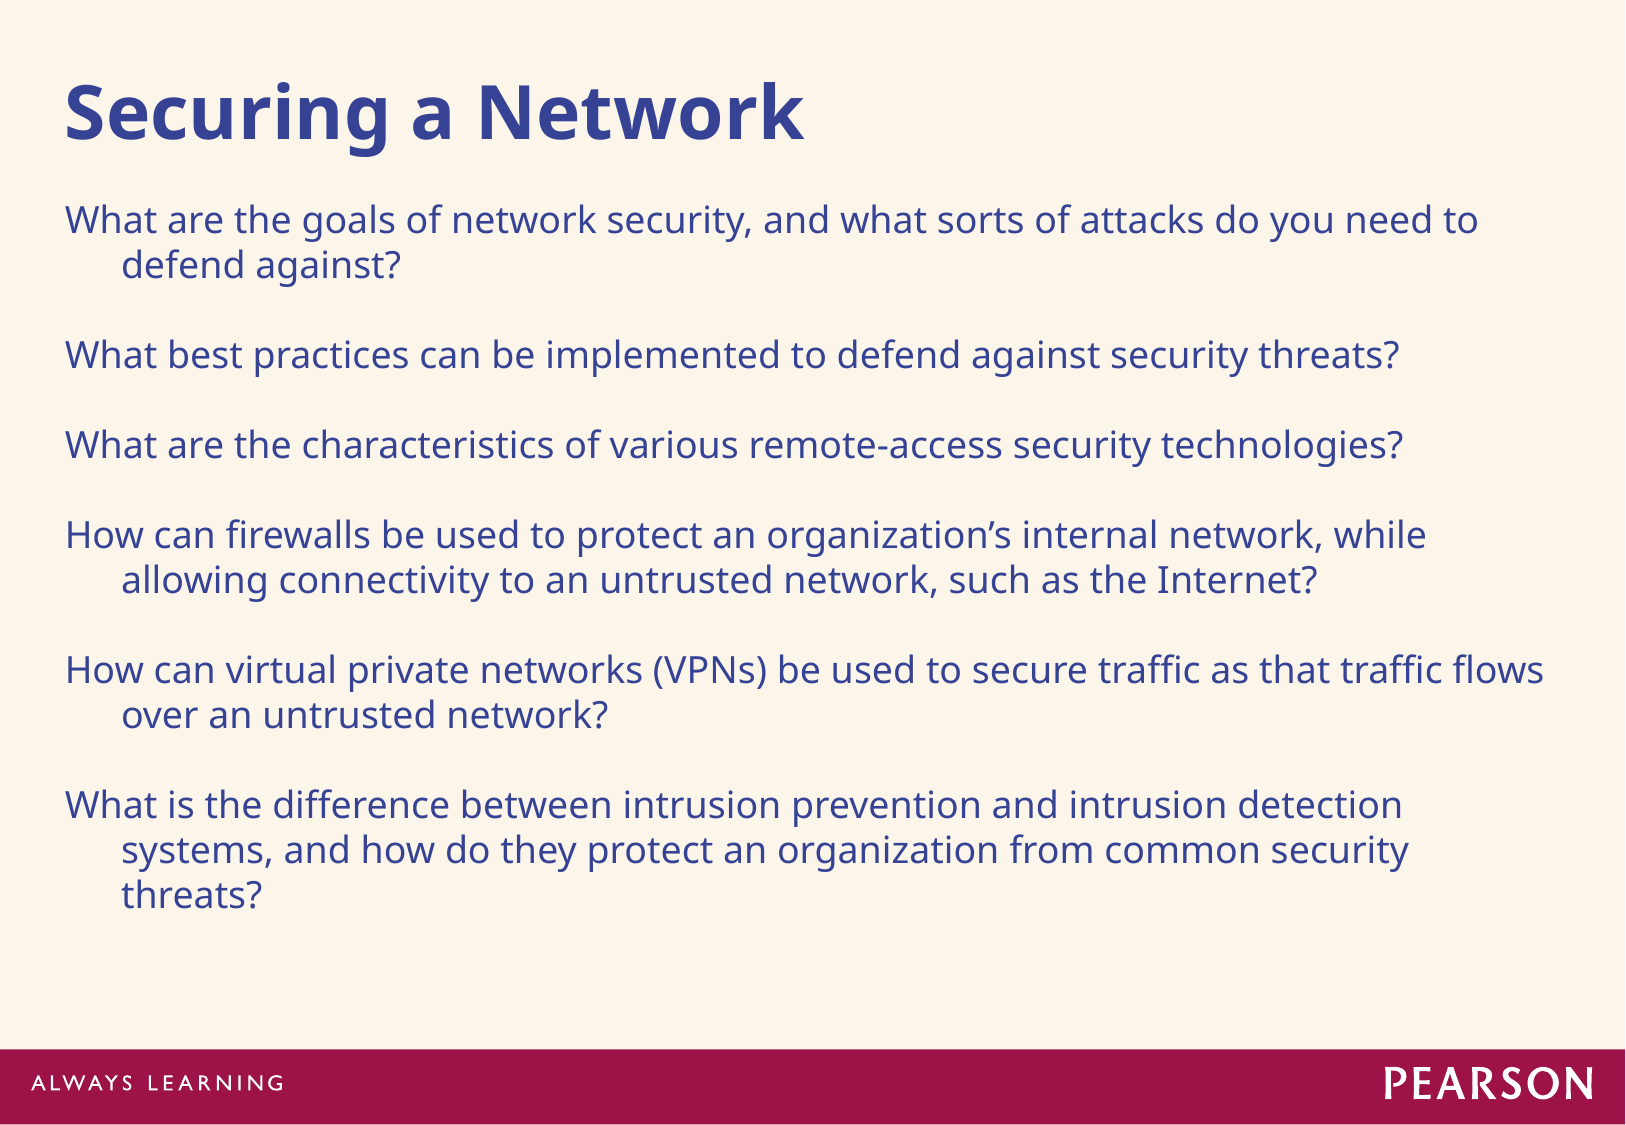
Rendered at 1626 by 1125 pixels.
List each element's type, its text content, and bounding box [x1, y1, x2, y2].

list What are the goals of network security, and what sorts of attacks do you need to defend against? What best practices can be implemented to defend against security threats? What are the characteristics of various remote-access security technologies? How can firewalls be used to protect an organization’s internal network, while allowing connectivity to an untrusted network, such as the Internet? How can virtual private networks (VPNs) be used to secure traffic as that traffic flows over an untrusted network? What is the difference between intrusion prevention and intrusion detection systems, and how do they protect an organization from common security threats? [64, 196, 1560, 1032]
title Securing a Network [64, 64, 1560, 196]
